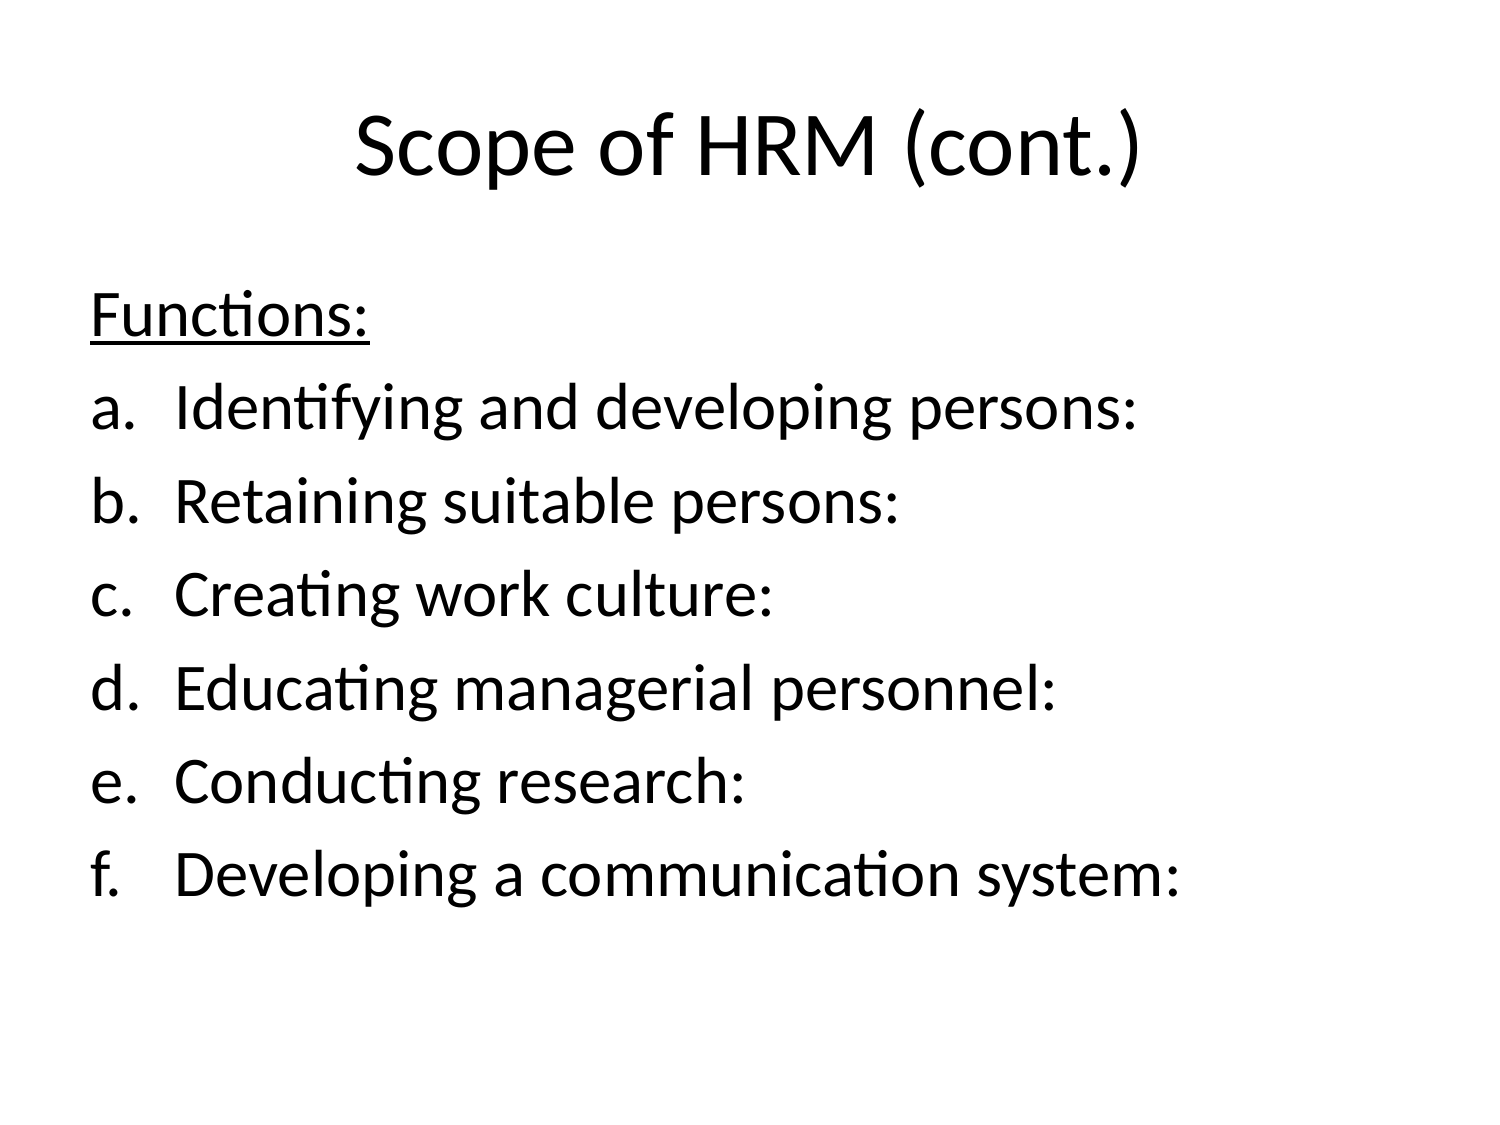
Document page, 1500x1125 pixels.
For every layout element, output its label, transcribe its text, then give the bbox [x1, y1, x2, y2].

list Functions: Identifying and developing persons: Retaining suitable persons: Creating work culture: Educating managerial personnel: Conducting research: Developing a communication system: [75, 262, 1425, 1005]
title Scope of HRM (cont.) [75, 45, 1425, 233]
